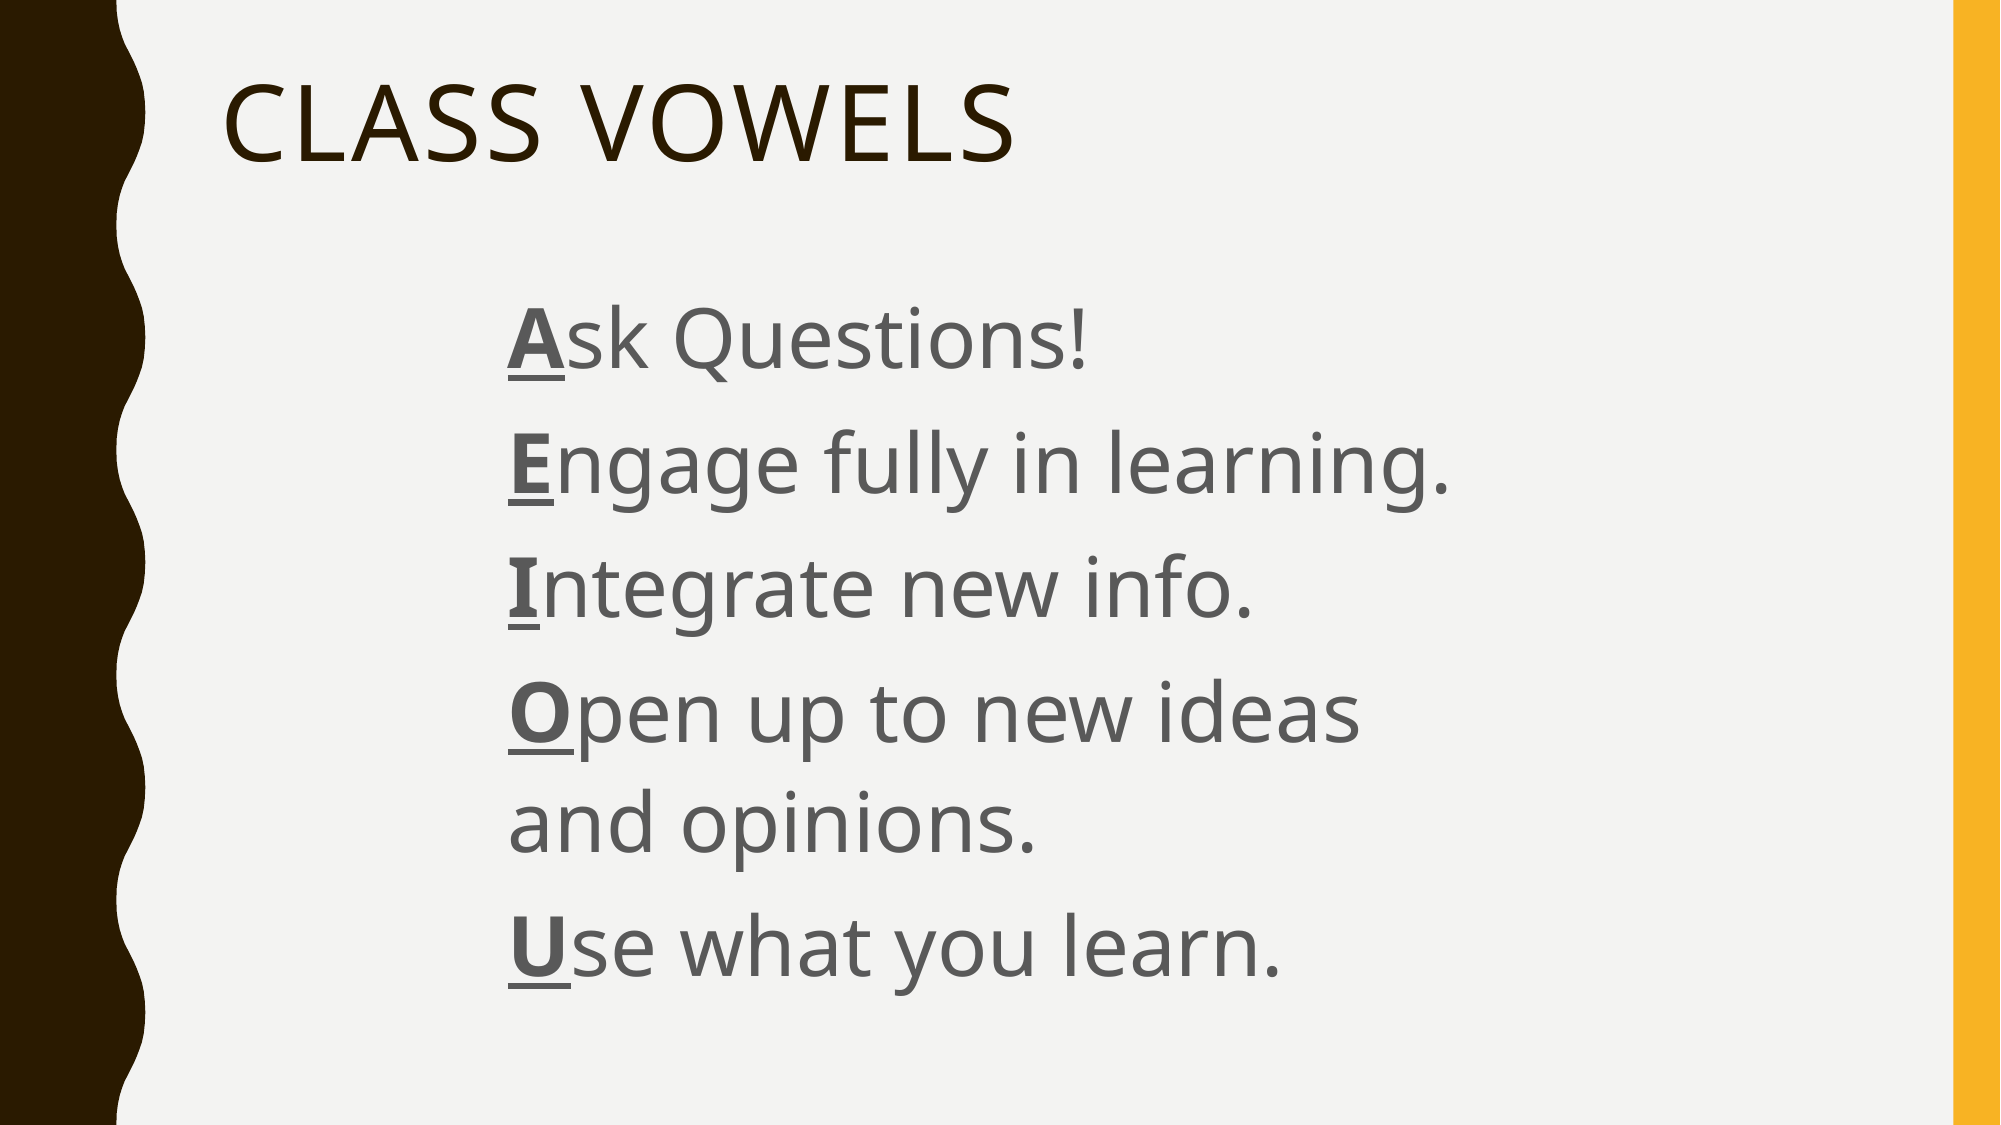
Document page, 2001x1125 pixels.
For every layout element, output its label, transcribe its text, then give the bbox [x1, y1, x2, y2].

list Ask Questions! Engage fully in learning. Integrate new info. Open up to new ideas and opinions. Use what you learn. [492, 267, 1508, 858]
title Class Vowels [205, 62, 1875, 308]
